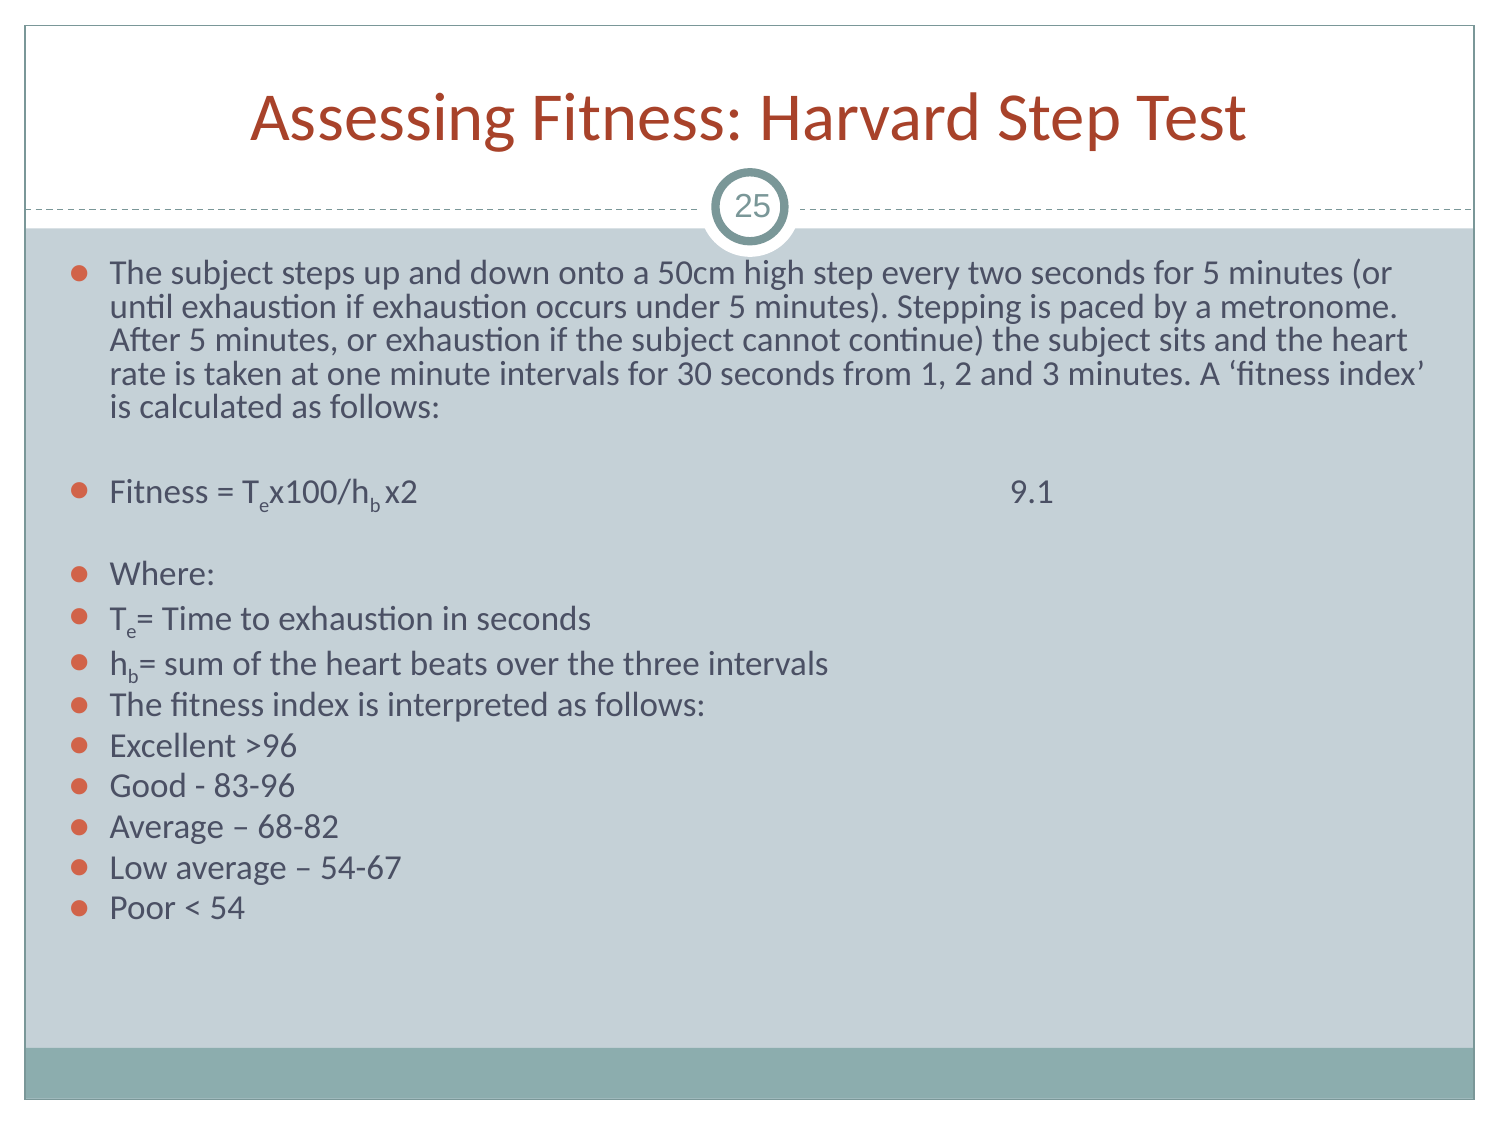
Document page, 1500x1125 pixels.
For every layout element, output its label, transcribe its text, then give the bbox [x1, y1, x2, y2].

slide_number 25 [715, 168, 791, 241]
title Assessing Fitness: Harvard Step Test [49, 37, 1450, 162]
list The subject steps up and down onto a 50cm high step every two seconds for 5 minutes (or until exhaustion if exhaustion occurs under 5 minutes). Stepping is paced by a metronome. After 5 minutes, or exhaustion if the subject cannot continue) the subject sits and the heart rate is taken at one minute intervals for 30 seconds from 1, 2 and 3 minutes. A ‘fitness index’ is calculated as follows: Fitness = Tex100/hb x2 9.1 Where: Te= Time to exhaustion in seconds hb= sum of the heart beats over the three intervals The fitness index is interpreted as follows: Excellent >96 Good - 83-96 Average – 68-82 Low average – 54-67 Poor < 54 [49, 250, 1445, 1001]
